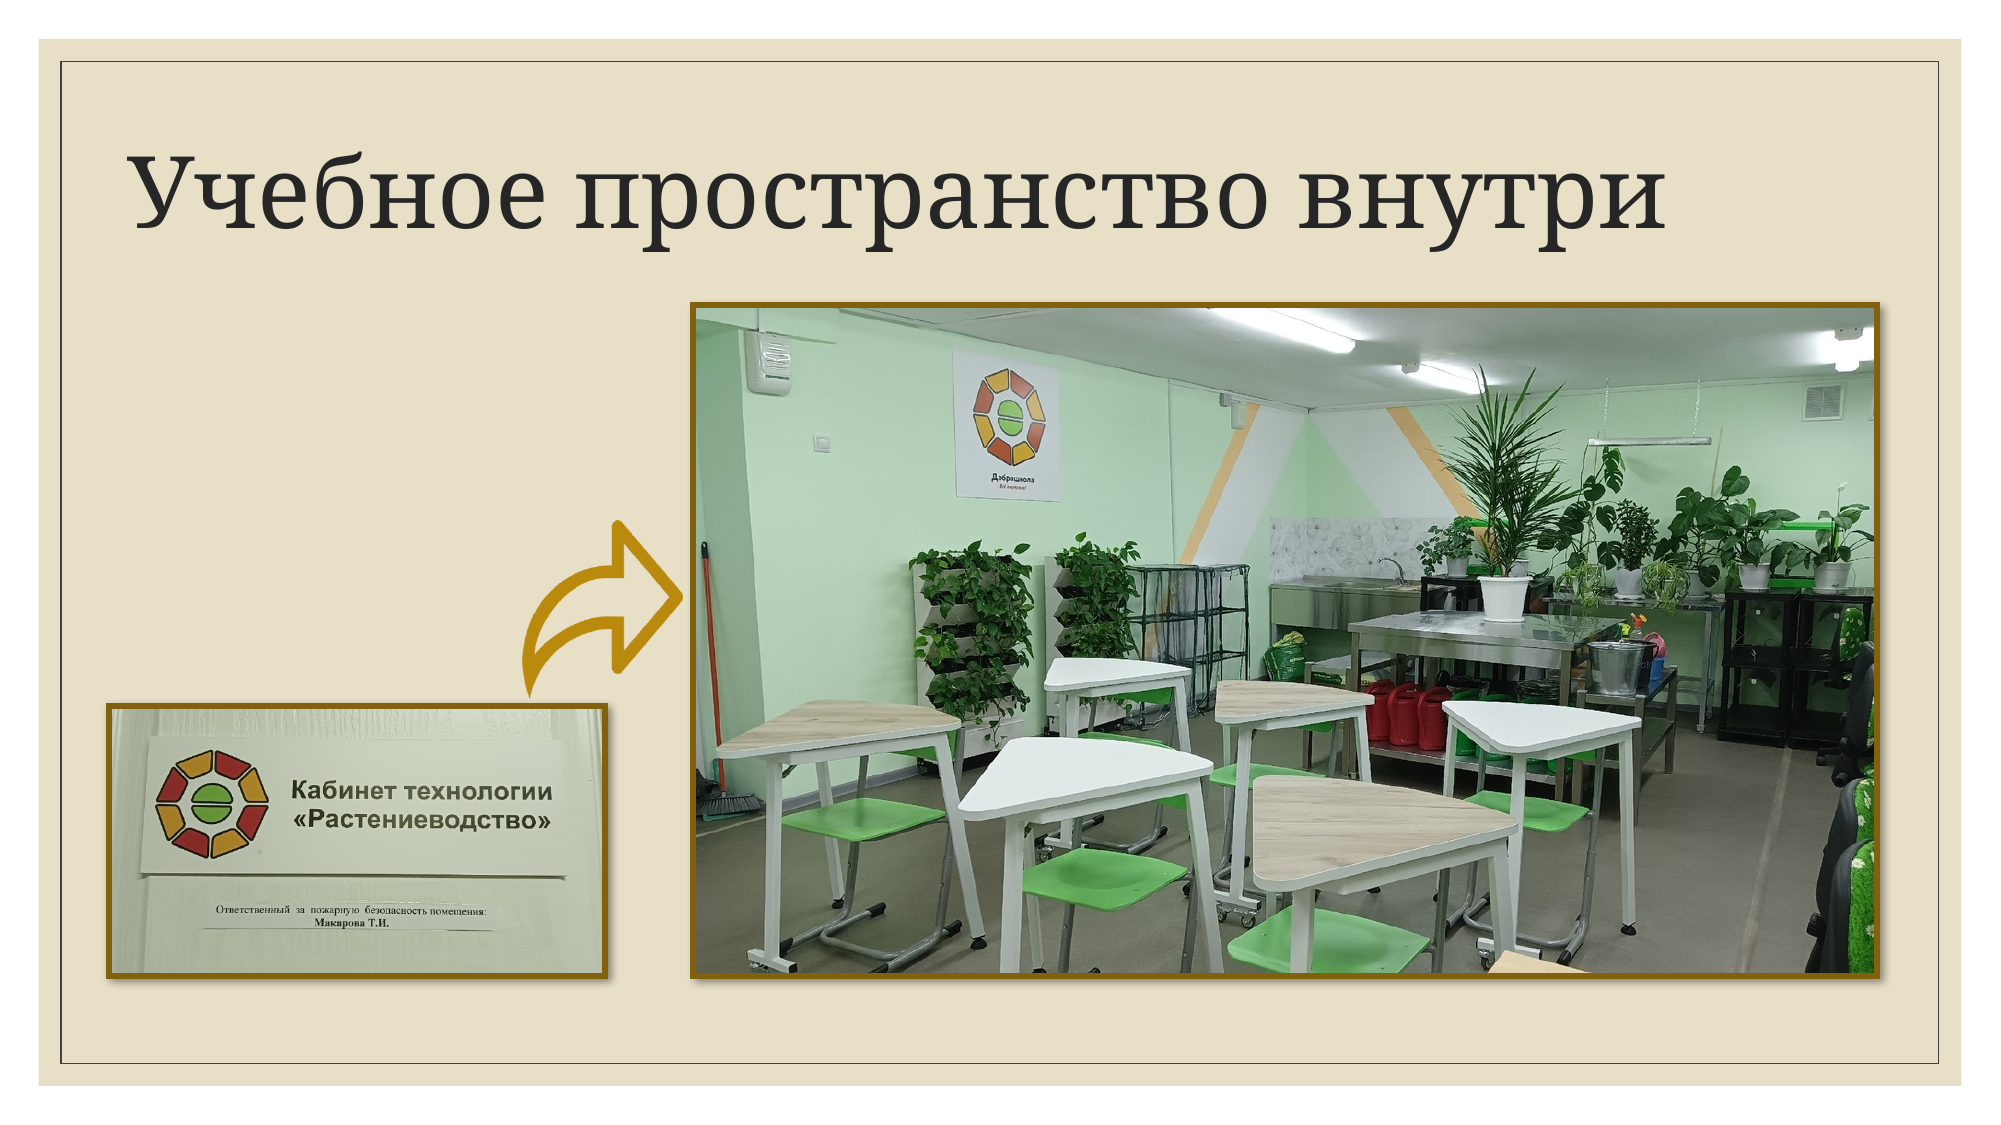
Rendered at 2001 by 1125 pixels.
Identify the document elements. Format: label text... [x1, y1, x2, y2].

picture [111, 708, 603, 973]
title Учебное пространство внутри [112, 83, 1763, 309]
picture [521, 520, 683, 699]
picture [696, 308, 1875, 973]
